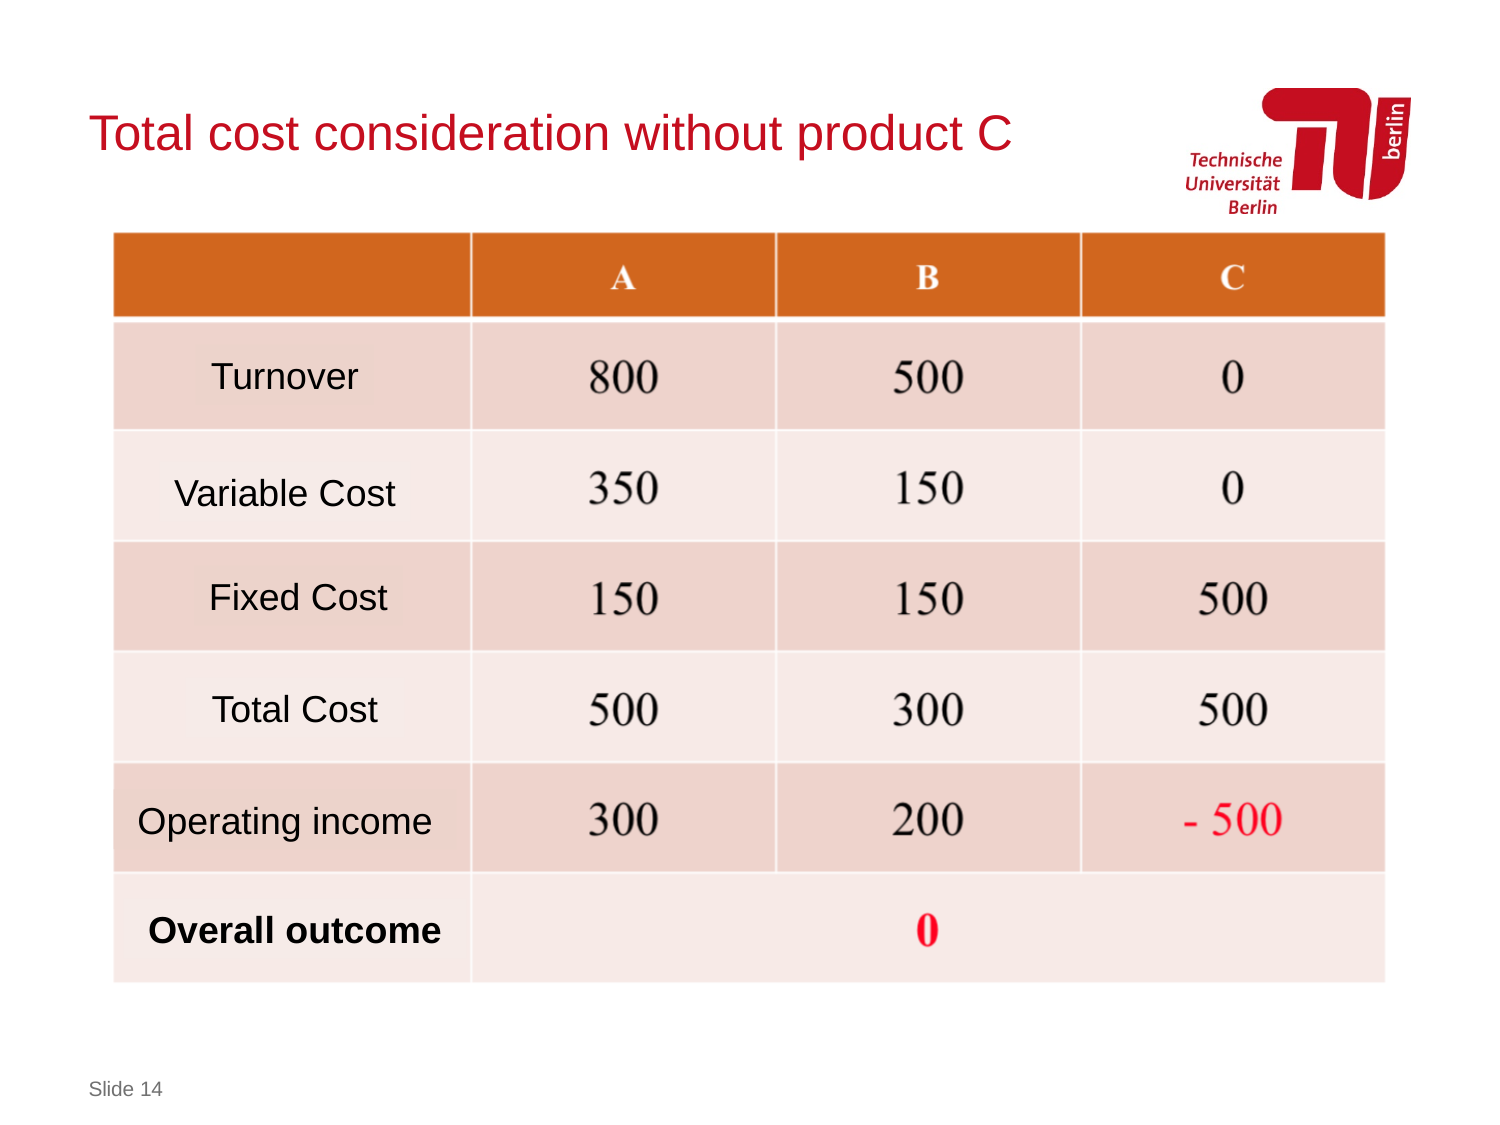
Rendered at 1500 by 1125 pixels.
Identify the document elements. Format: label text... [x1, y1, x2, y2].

title Total cost consideration without product C [88, 100, 1411, 286]
slide_number Slide 14 [88, 1075, 1176, 1101]
picture [111, 231, 1388, 984]
picture [1186, 88, 1411, 100]
